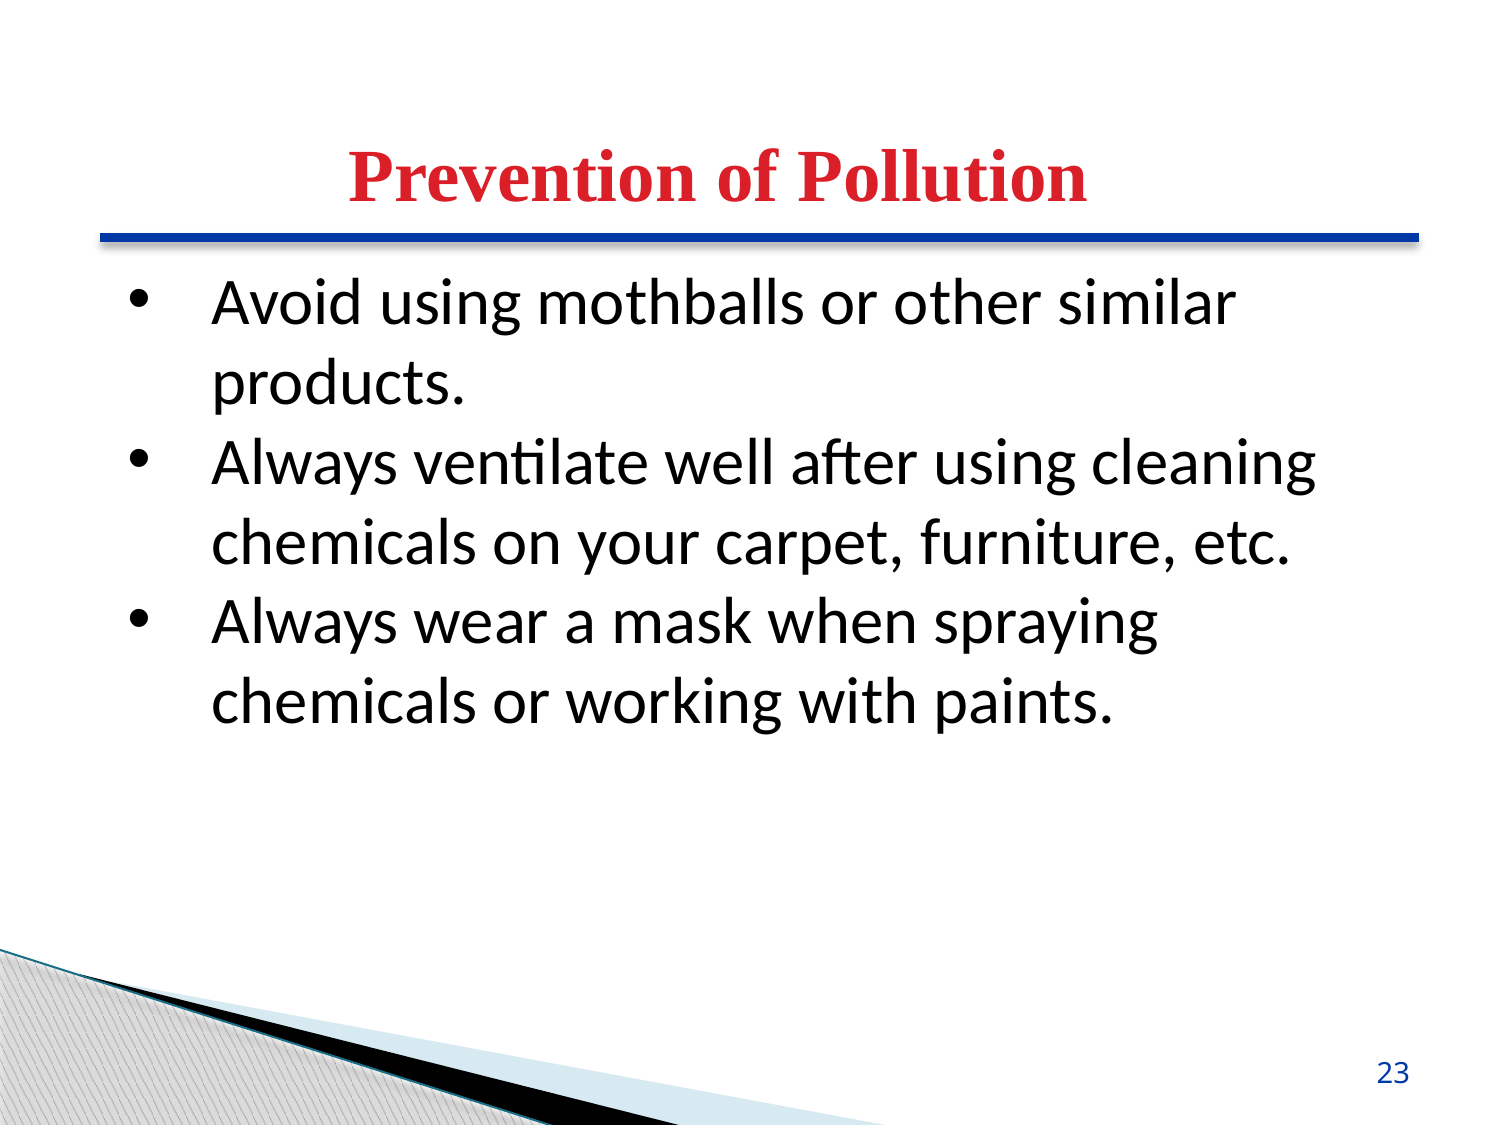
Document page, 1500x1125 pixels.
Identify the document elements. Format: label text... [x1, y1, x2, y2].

text_box Prevention of Pollution [0, 118, 1438, 224]
text_box 23 [1074, 1012, 1425, 1073]
text_box Avoid using mothballs or other similar products. Always ventilate well after using cleaning chemicals on your carpet, furniture, etc. Always wear a mask when spraying chemicals or working with paints. [112, 253, 1418, 745]
